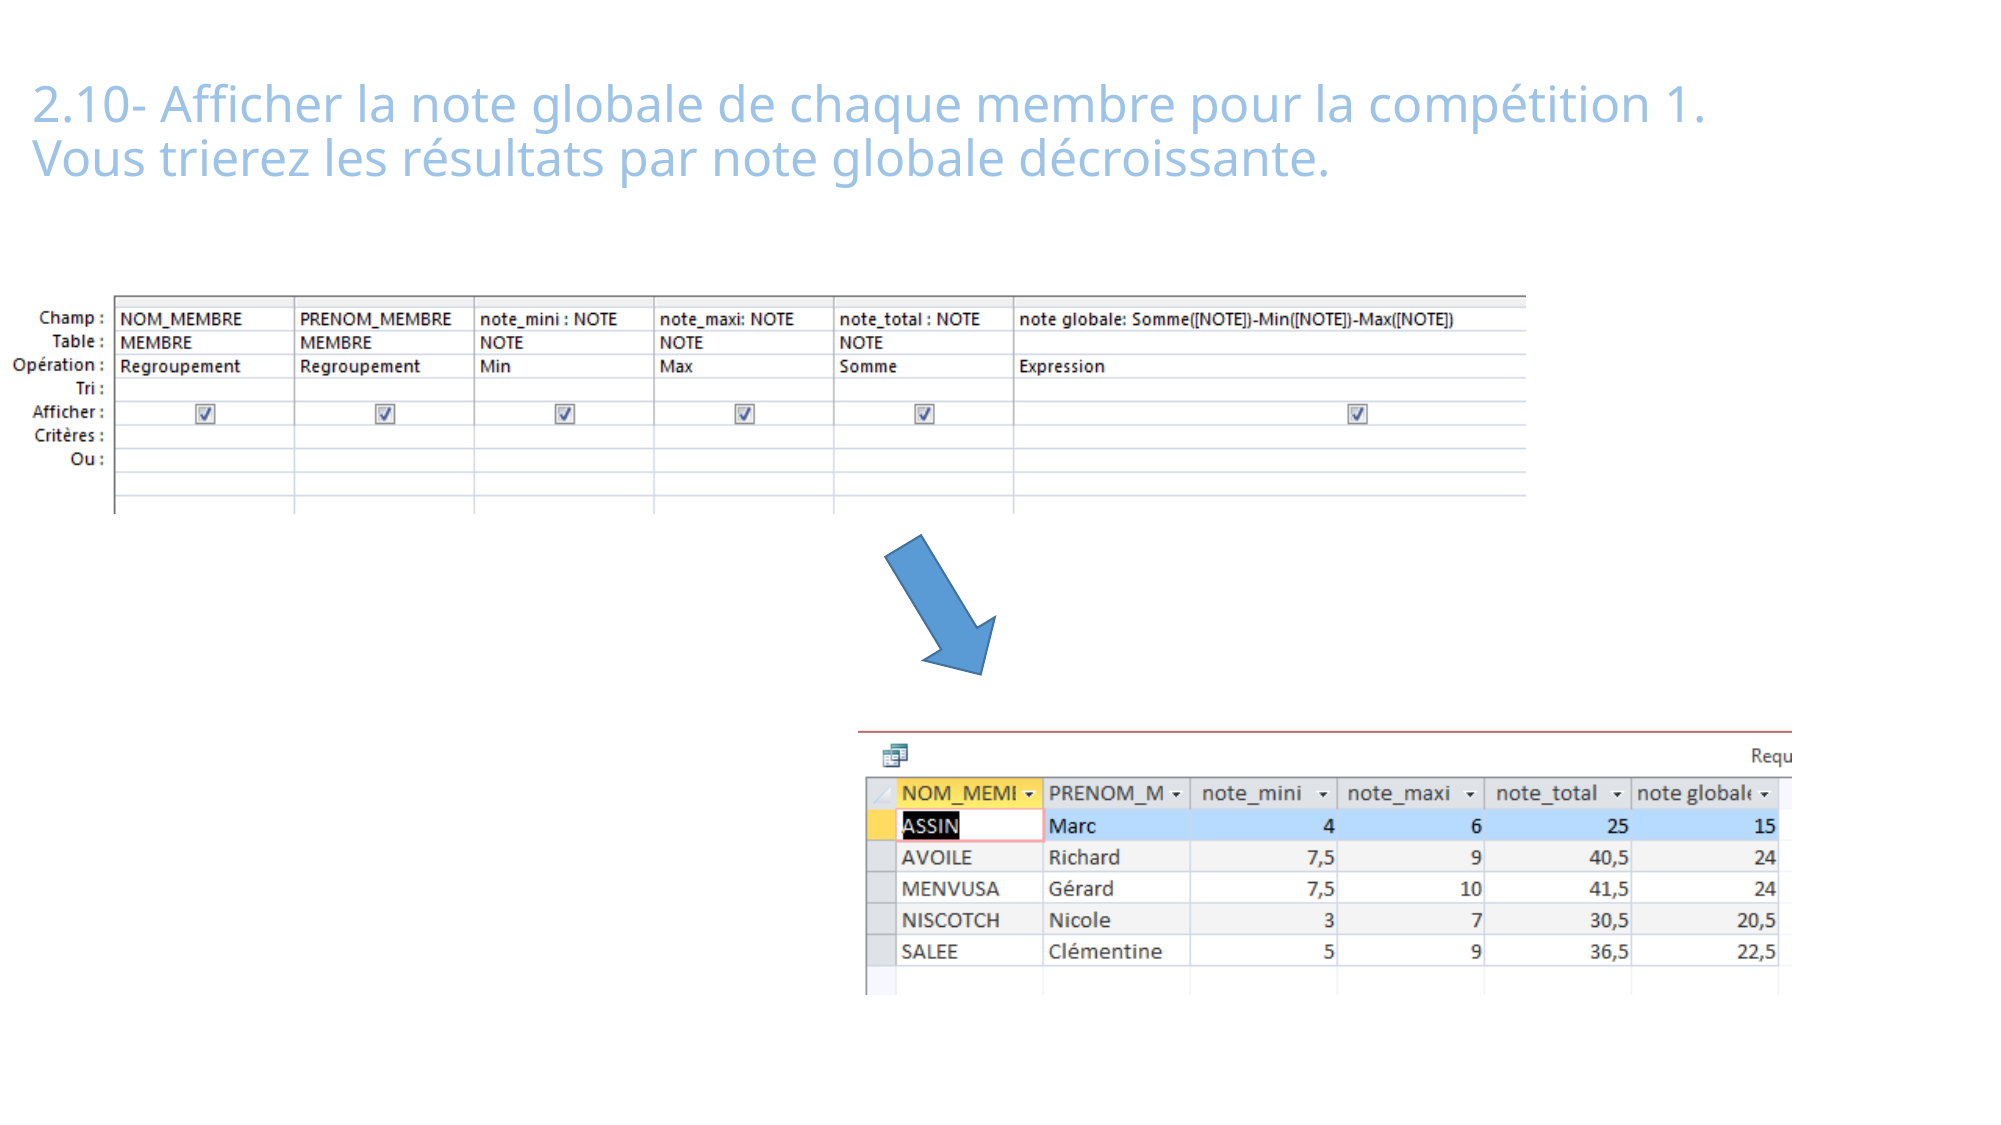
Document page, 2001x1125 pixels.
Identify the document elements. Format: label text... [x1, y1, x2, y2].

text_box [883, 533, 997, 676]
title 2.10- Afficher la note globale de chaque membre pour la compétition 1. Vous trierez les résultats par note globale décroissante. [17, 24, 1743, 243]
picture [858, 722, 1792, 995]
picture [0, 291, 1526, 514]
